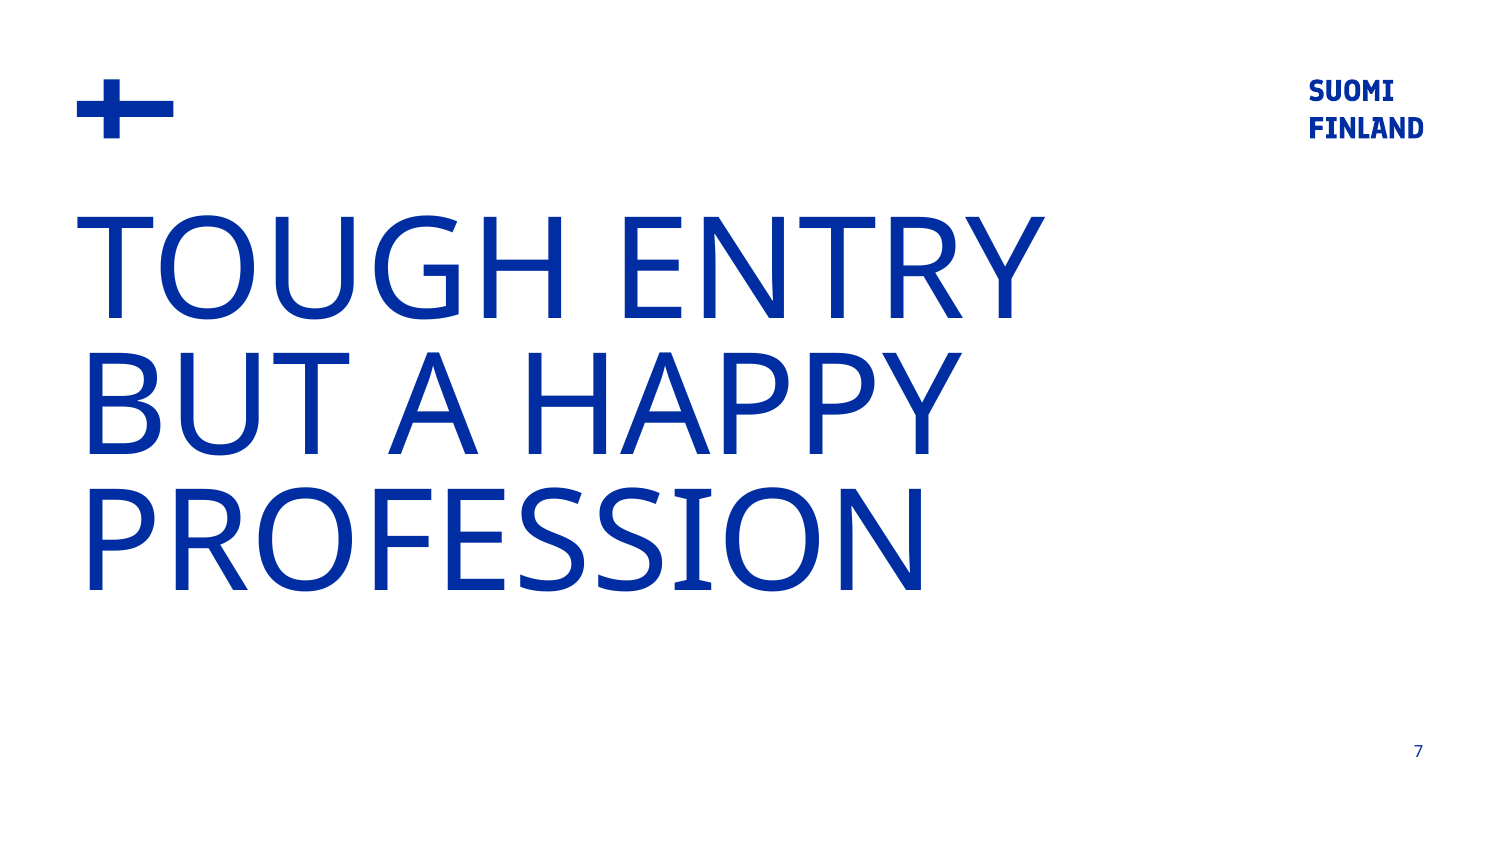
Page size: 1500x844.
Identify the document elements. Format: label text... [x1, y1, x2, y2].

slide_number 7 [1305, 740, 1424, 765]
title Tough entry but a happy profession [76, 551, 1318, 788]
